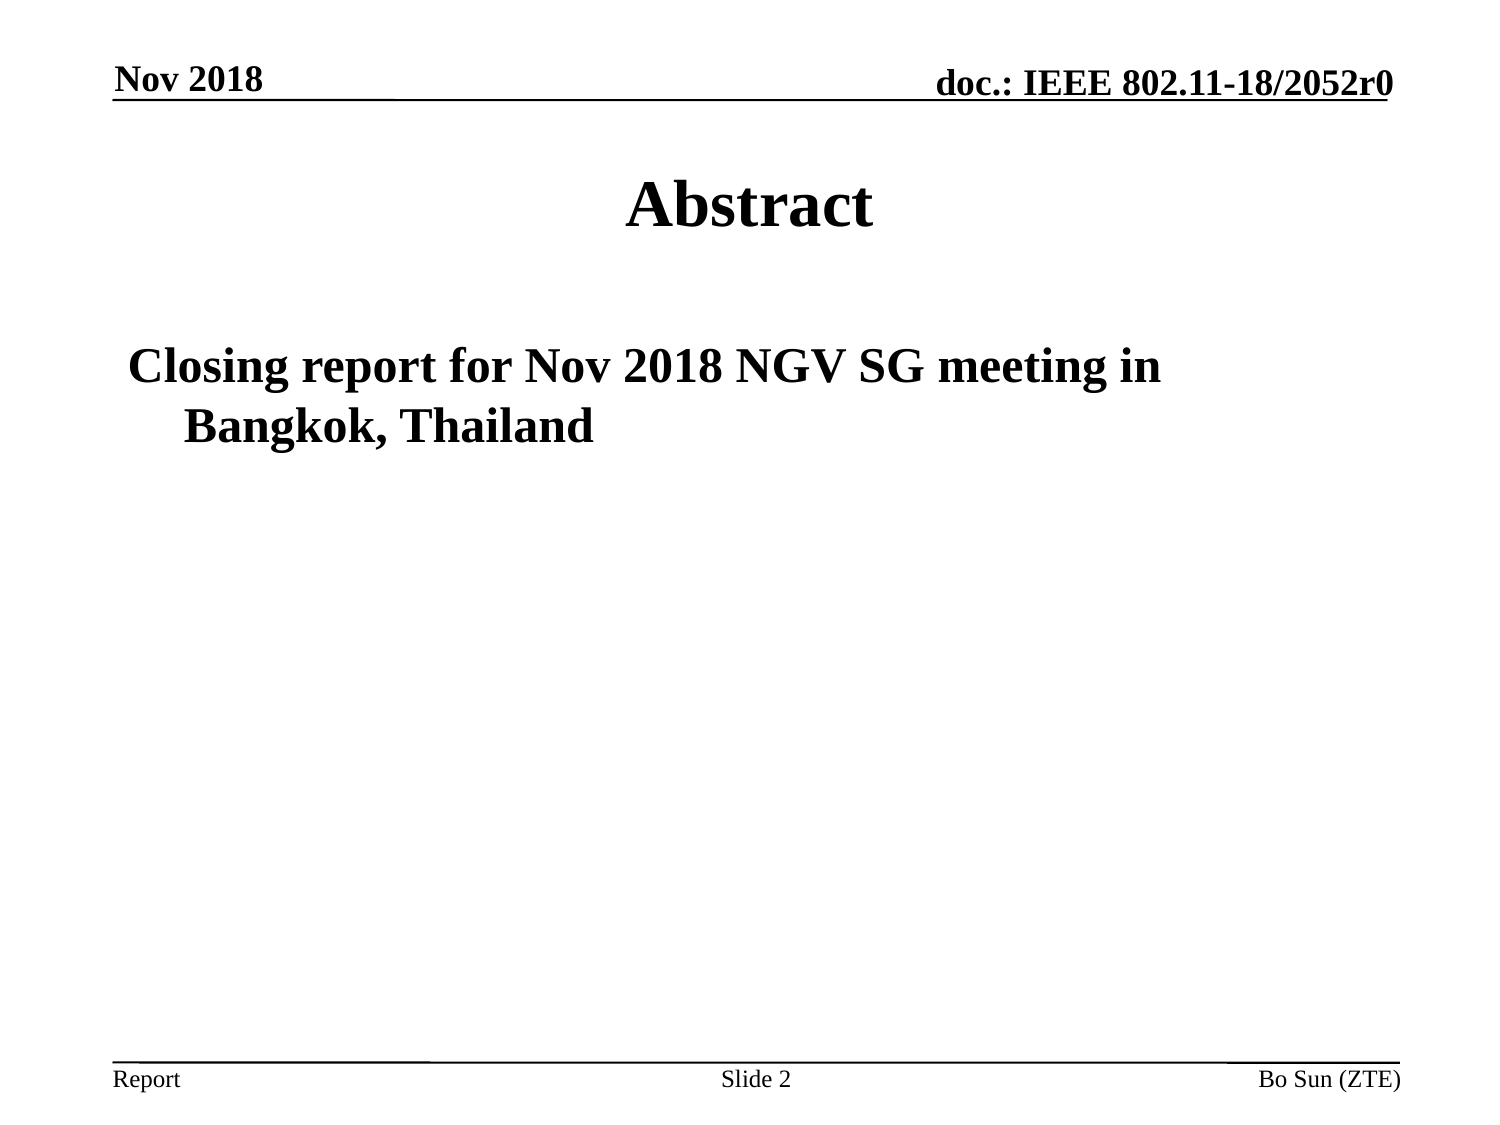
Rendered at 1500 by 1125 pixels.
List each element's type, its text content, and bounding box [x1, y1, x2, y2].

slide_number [114, 54, 540, 100]
title Abstract [112, 112, 1388, 288]
slide_number Slide 2 [712, 1061, 800, 1123]
footer Bo Sun (ZTE) [902, 1061, 1402, 1093]
list Closing report for Nov 2018 NGV SG meeting in Bangkok, Thailand [112, 324, 1388, 1001]
